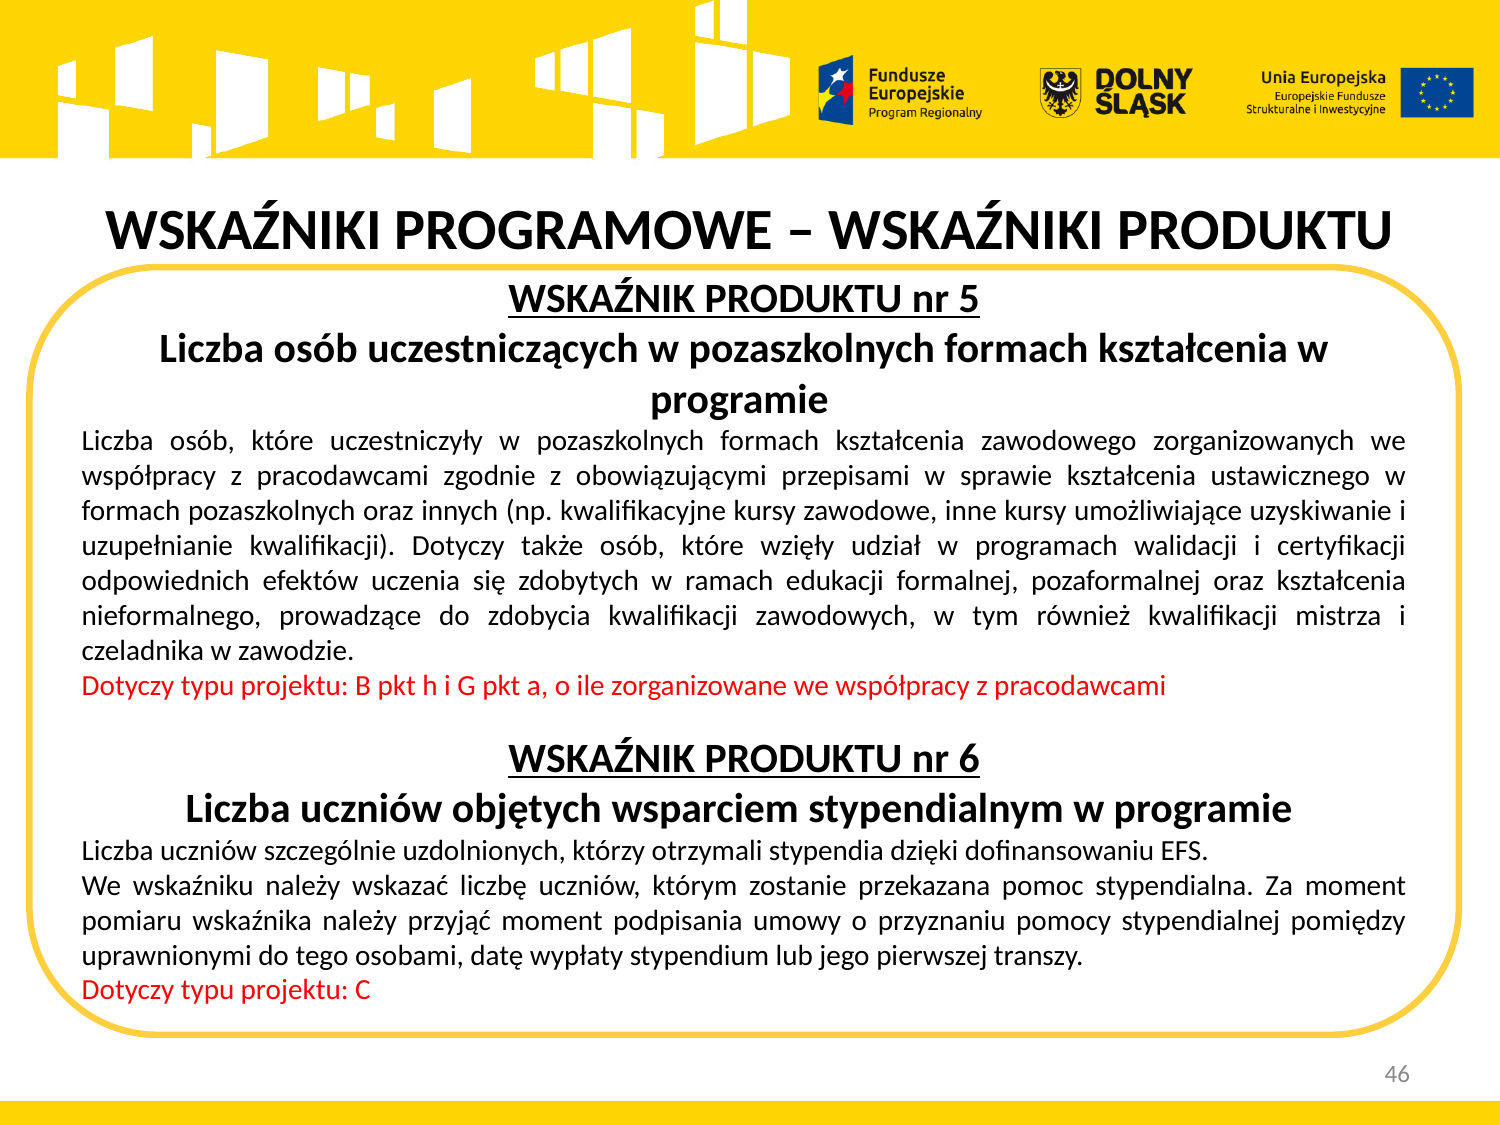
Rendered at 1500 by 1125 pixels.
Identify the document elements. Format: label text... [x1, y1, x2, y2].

title WSKAŹNIKI PROGRAMOWE – WSKAŹNIKI PRODUKTU [74, 184, 1426, 268]
picture [0, 0, 1500, 1125]
slide_number 46 [1074, 1042, 1425, 1103]
text_box WSKAŹNIK PRODUKTU nr 5 Liczba osób uczestniczących w pozaszkolnych formach kształcenia w programie Liczba osób, które uczestniczyły w pozaszkolnych formach kształcenia zawodowego zorganizowanych we współpracy z pracodawcami zgodnie z obowiązującymi przepisami w sprawie kształcenia ustawicznego w formach pozaszkolnych oraz innych (np. kwalifikacyjne kursy zawodowe, inne kursy umożliwiające uzyskiwanie i uzupełnianie kwalifikacji). Dotyczy także osób, które wzięły udział w programach walidacji i certyfikacji odpowiednich efektów uczenia się zdobytych w ramach edukacji formalnej, pozaformalnej oraz kształcenia nieformalnego, prowadzące do zdobycia kwalifikacji zawodowych, w tym również kwalifikacji mistrza i czeladnika w zawodzie. Dotyczy typu projektu: B pkt h i G pkt a, o ile zorganizowane we współpracy z pracodawcami WSKAŹNIK PRODUKTU nr 6 Liczba uczniów objętych wsparciem stypendialnym w programie Liczba uczniów szczególnie uzdolnionych, którzy otrzymali stypendia dzięki dofinansowaniu EFS. We wskaźniku należy wskazać liczbę uczniów, którym zostanie przekazana pomoc stypendialna. Za moment pomiaru wskaźnika należy przyjąć moment podpisania umowy o przyznaniu pomocy stypendialnej pomiędzy uprawnionymi do tego osobami, datę wypłaty stypendium lub jego pierwszej transzy. Dotyczy typu projektu: C [26, 263, 1463, 1039]
